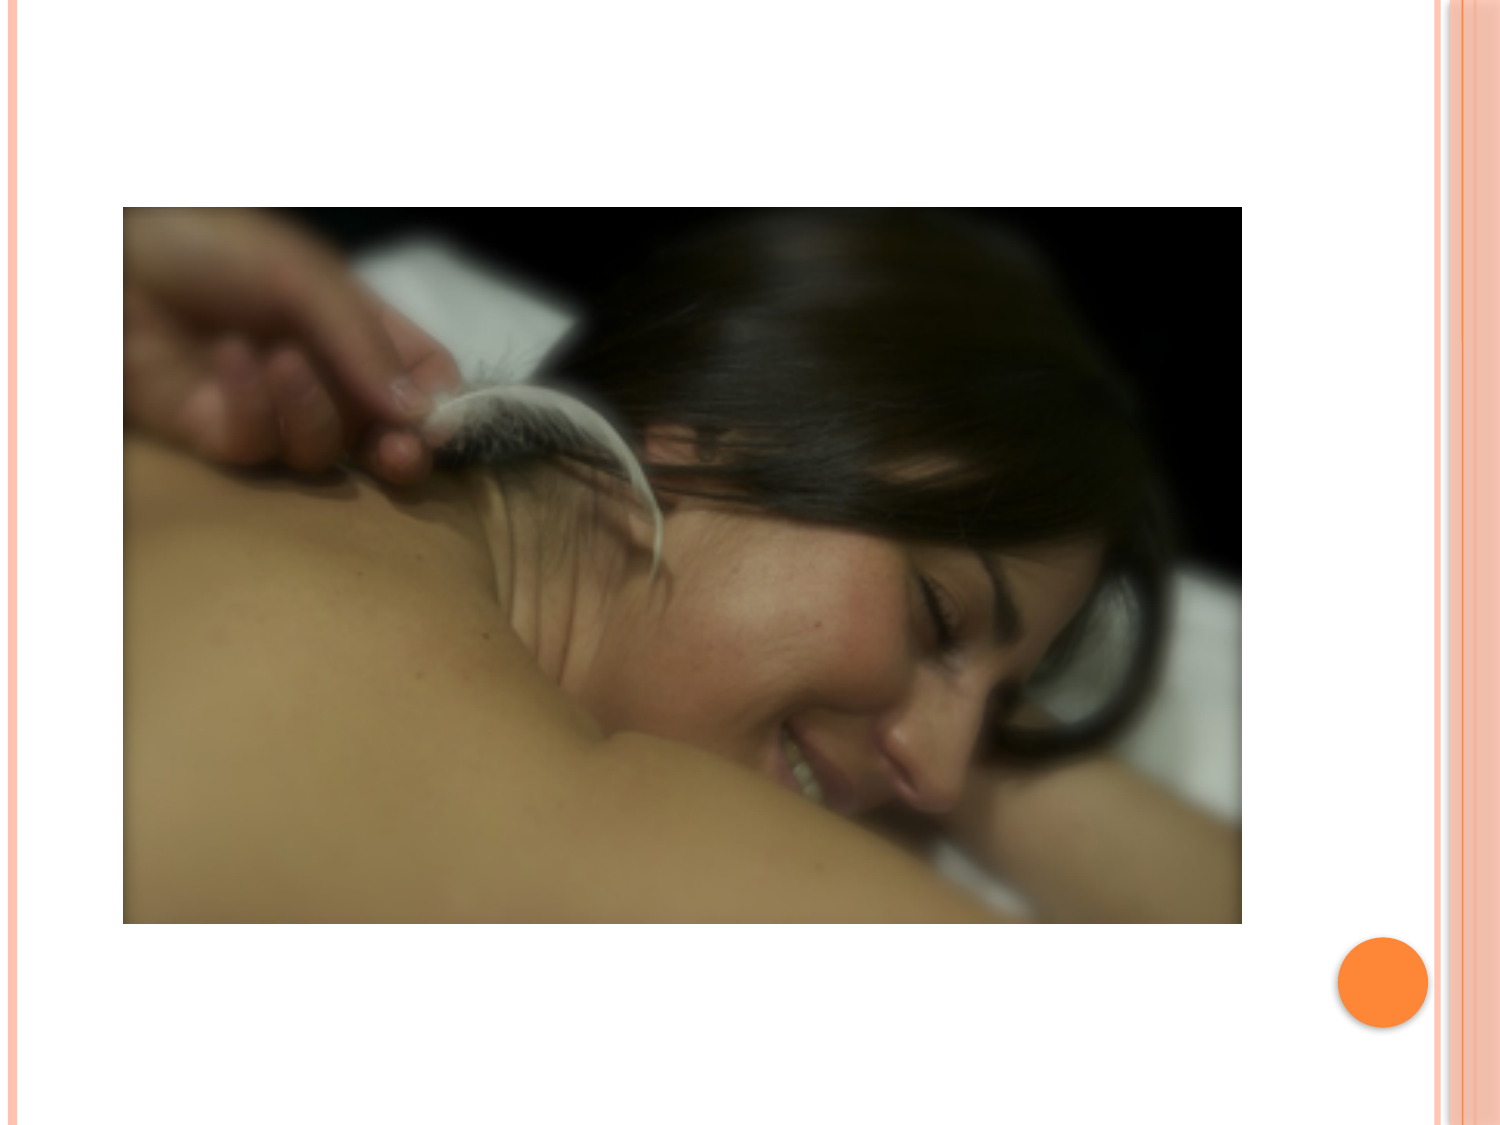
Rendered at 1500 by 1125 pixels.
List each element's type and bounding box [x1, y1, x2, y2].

picture [123, 207, 1242, 924]
